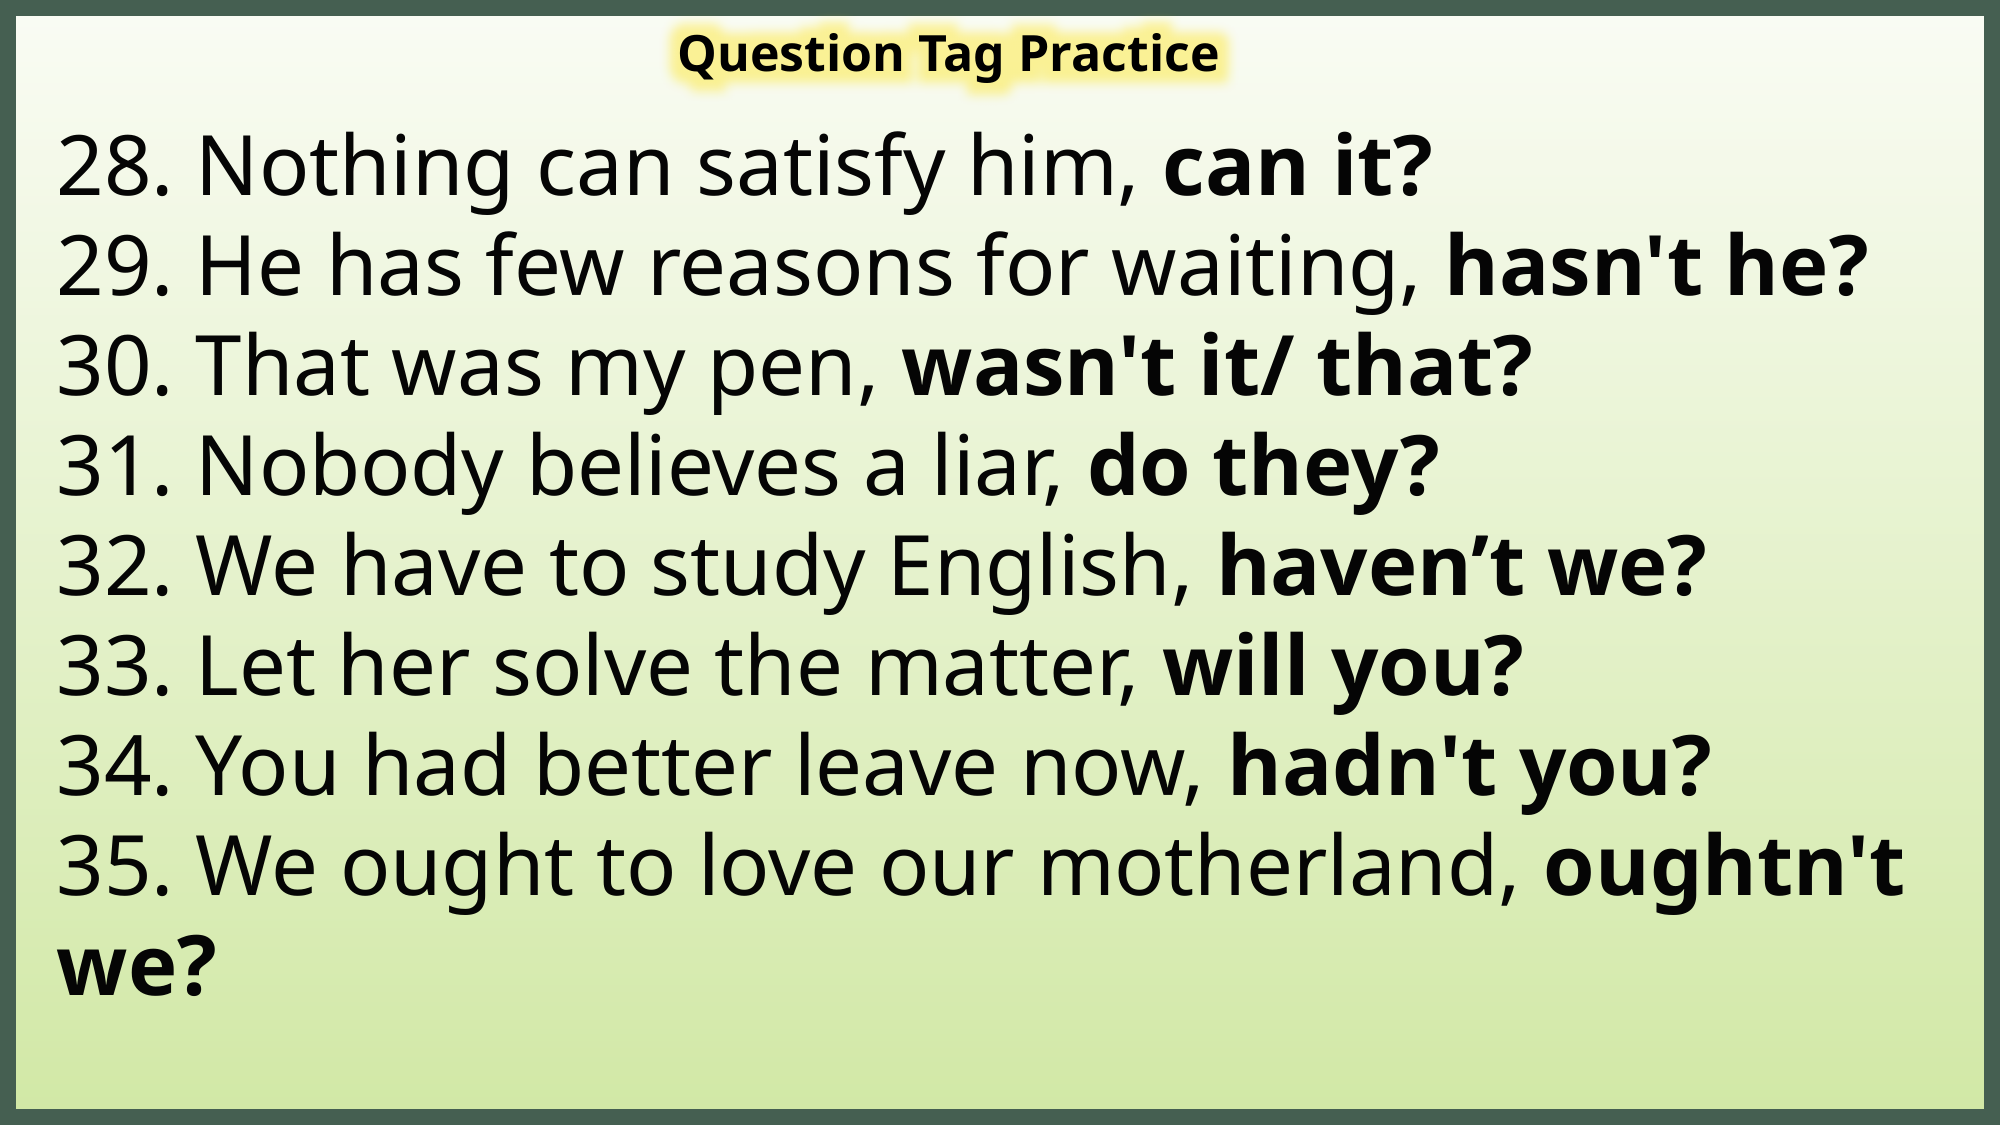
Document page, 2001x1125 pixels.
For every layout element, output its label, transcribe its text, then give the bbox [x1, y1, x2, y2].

text_box [0, 0, 2000, 1125]
text_box 28. Nothing can satisfy him, can it? 29. He has few reasons for waiting, hasn't he? 30. That was my pen, wasn't it/ that? 31. Nobody believes a liar, do they? 32. We have to study English, haven’t we? 33. Let her solve the matter, will you? 34. You had better leave now, hadn't you? 35. We ought to love our motherland, oughtn't we? [41, 104, 1959, 1020]
